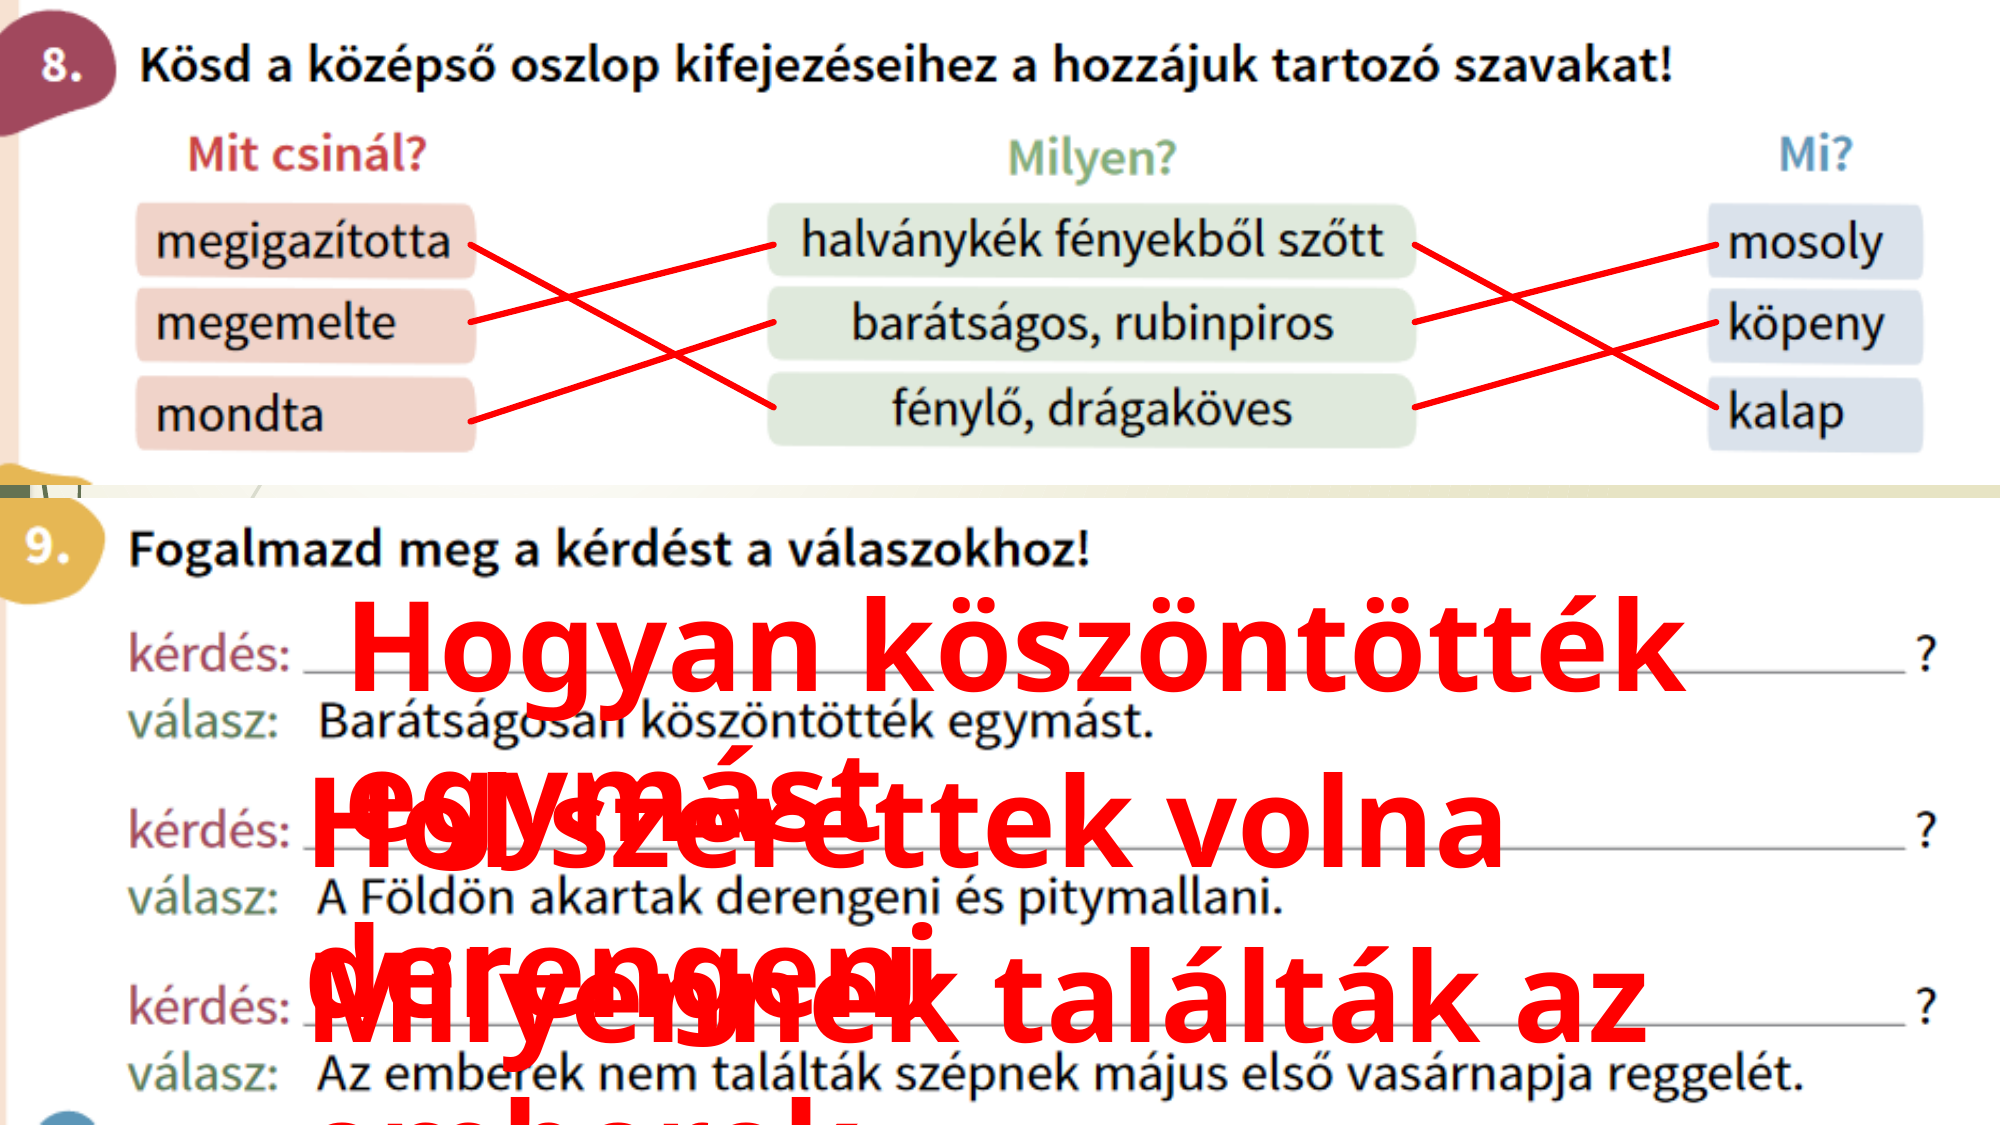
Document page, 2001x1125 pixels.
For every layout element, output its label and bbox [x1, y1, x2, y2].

picture [0, 498, 2000, 1125]
text_box [1414, 330, 1717, 408]
picture [0, 0, 2000, 485]
text_box [470, 321, 774, 422]
text_box [470, 244, 774, 321]
text_box [1414, 244, 1717, 323]
